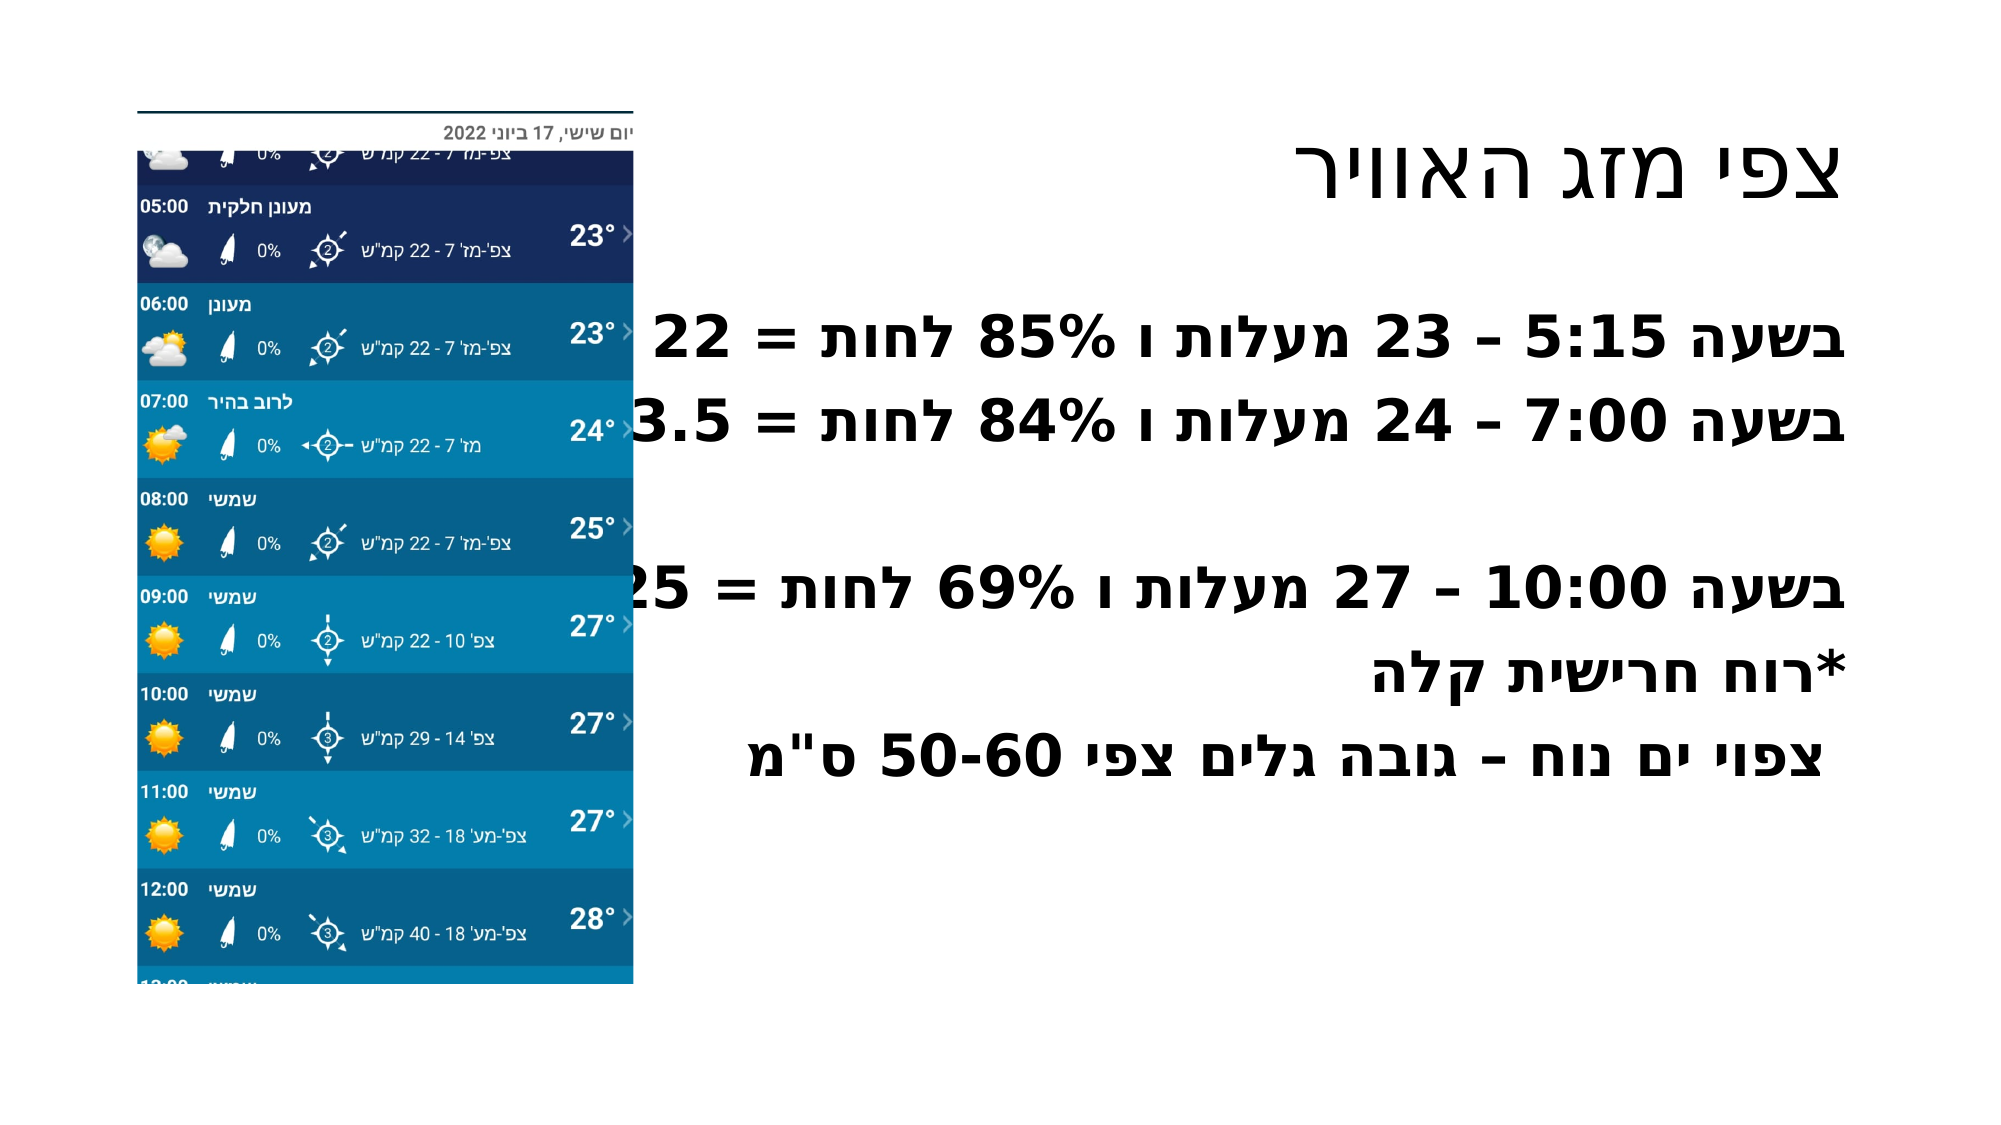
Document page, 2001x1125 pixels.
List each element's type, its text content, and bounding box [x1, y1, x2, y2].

picture [447, 732, 451, 745]
picture [410, 536, 429, 550]
picture [446, 439, 454, 445]
title צפי מזג האוויר [137, 59, 1863, 278]
picture [588, 810, 603, 831]
picture [486, 637, 494, 647]
picture [145, 524, 184, 563]
picture [310, 817, 316, 824]
picture [310, 358, 316, 366]
picture [339, 329, 347, 336]
picture [447, 830, 451, 842]
picture [456, 927, 464, 940]
picture [382, 636, 392, 647]
picture [606, 615, 614, 622]
picture [571, 321, 586, 344]
picture [141, 589, 165, 603]
picture [571, 615, 586, 636]
picture [488, 536, 500, 550]
picture [163, 784, 187, 798]
picture [163, 297, 188, 311]
picture [411, 439, 429, 452]
picture [257, 341, 280, 355]
picture [144, 719, 184, 757]
picture [221, 917, 235, 949]
picture [606, 712, 614, 720]
picture [606, 322, 614, 330]
picture [168, 687, 187, 701]
picture [411, 829, 429, 842]
picture [571, 419, 586, 441]
picture [312, 430, 353, 461]
picture [256, 731, 280, 746]
picture [257, 927, 280, 941]
picture [470, 441, 479, 452]
picture [311, 526, 344, 559]
picture [220, 820, 235, 851]
picture [152, 785, 158, 798]
picture [168, 589, 187, 603]
picture [471, 732, 484, 746]
picture [214, 788, 240, 799]
picture [362, 731, 403, 748]
picture [152, 980, 187, 985]
picture [606, 810, 614, 818]
picture [362, 536, 392, 550]
picture [588, 712, 603, 734]
picture [141, 296, 161, 311]
picture [456, 732, 464, 745]
picture [137, 113, 634, 283]
picture [475, 636, 484, 647]
picture [209, 299, 220, 315]
picture [258, 634, 280, 647]
picture [362, 637, 374, 648]
picture [447, 927, 452, 940]
picture [312, 615, 344, 665]
picture [209, 884, 257, 897]
picture [588, 517, 603, 539]
picture [223, 299, 252, 312]
picture [382, 831, 391, 842]
picture [339, 847, 346, 853]
picture [622, 713, 634, 730]
picture [571, 712, 586, 734]
picture [588, 907, 604, 929]
picture [571, 517, 586, 539]
picture [145, 622, 184, 659]
picture [588, 419, 603, 441]
picture [606, 907, 614, 915]
picture [313, 712, 343, 763]
picture [141, 395, 150, 408]
picture [283, 394, 292, 409]
picture [623, 519, 634, 535]
picture [502, 926, 526, 940]
picture [141, 491, 188, 506]
picture [221, 625, 234, 655]
picture [220, 429, 235, 460]
picture [474, 928, 501, 941]
picture [518, 832, 526, 842]
picture [255, 397, 281, 409]
picture [447, 634, 451, 647]
picture [258, 829, 280, 842]
picture [606, 420, 614, 427]
picture [143, 425, 187, 465]
picture [410, 731, 429, 745]
picture [456, 634, 464, 648]
picture [142, 785, 147, 798]
picture [243, 788, 256, 800]
picture [151, 687, 165, 701]
picture [395, 832, 403, 845]
picture [502, 539, 510, 550]
picture [220, 722, 235, 753]
picture [220, 527, 235, 558]
picture [362, 439, 392, 453]
picture [142, 330, 187, 366]
picture [362, 927, 403, 943]
picture [446, 537, 454, 543]
picture [507, 832, 516, 842]
picture [209, 689, 242, 702]
picture [623, 909, 634, 925]
picture [588, 615, 603, 636]
picture [362, 341, 403, 358]
picture [395, 539, 403, 553]
picture [243, 495, 256, 506]
picture [209, 593, 240, 604]
picture [311, 918, 344, 949]
picture [606, 517, 614, 525]
picture [362, 832, 374, 842]
picture [485, 734, 494, 745]
picture [624, 422, 631, 437]
picture [163, 882, 188, 897]
picture [339, 524, 347, 532]
picture [258, 536, 280, 550]
picture [339, 944, 346, 951]
picture [571, 810, 586, 831]
picture [142, 883, 148, 896]
picture [475, 444, 480, 452]
picture [152, 394, 161, 408]
picture [209, 495, 240, 507]
picture [461, 439, 468, 452]
picture [395, 636, 403, 650]
picture [258, 439, 280, 453]
picture [243, 690, 257, 702]
picture [411, 634, 429, 647]
picture [145, 913, 184, 953]
picture [220, 331, 235, 364]
picture [446, 341, 454, 355]
picture [487, 341, 510, 355]
picture [313, 820, 343, 851]
picture [410, 927, 429, 940]
picture [395, 441, 403, 455]
picture [571, 907, 586, 929]
picture [461, 537, 486, 551]
picture [145, 816, 183, 855]
picture [311, 332, 345, 363]
picture [588, 321, 603, 344]
picture [456, 829, 464, 843]
picture [309, 914, 316, 921]
picture [208, 397, 217, 408]
picture [475, 831, 495, 843]
picture [461, 341, 486, 355]
picture [152, 882, 165, 896]
picture [624, 812, 634, 827]
picture [410, 340, 429, 356]
picture [142, 687, 147, 701]
picture [243, 593, 256, 604]
picture [226, 397, 248, 409]
picture [623, 323, 634, 339]
picture [168, 394, 187, 408]
list בשעה 5:15 – 23 מעלות ו 85% לחות = 22 יא"נ בשעה 7:00 – 24 מעלות ו 84% לחות = 23.5 יא"נ בשעה 10:00 – 27 מעלות ו 69% לחות = 25 יא"נ *רוח חרישית קלה צפוי ים נוח – גובה גלים צפי 50-60 ס"מ [137, 299, 1863, 1014]
picture [310, 554, 316, 561]
picture [624, 617, 631, 632]
